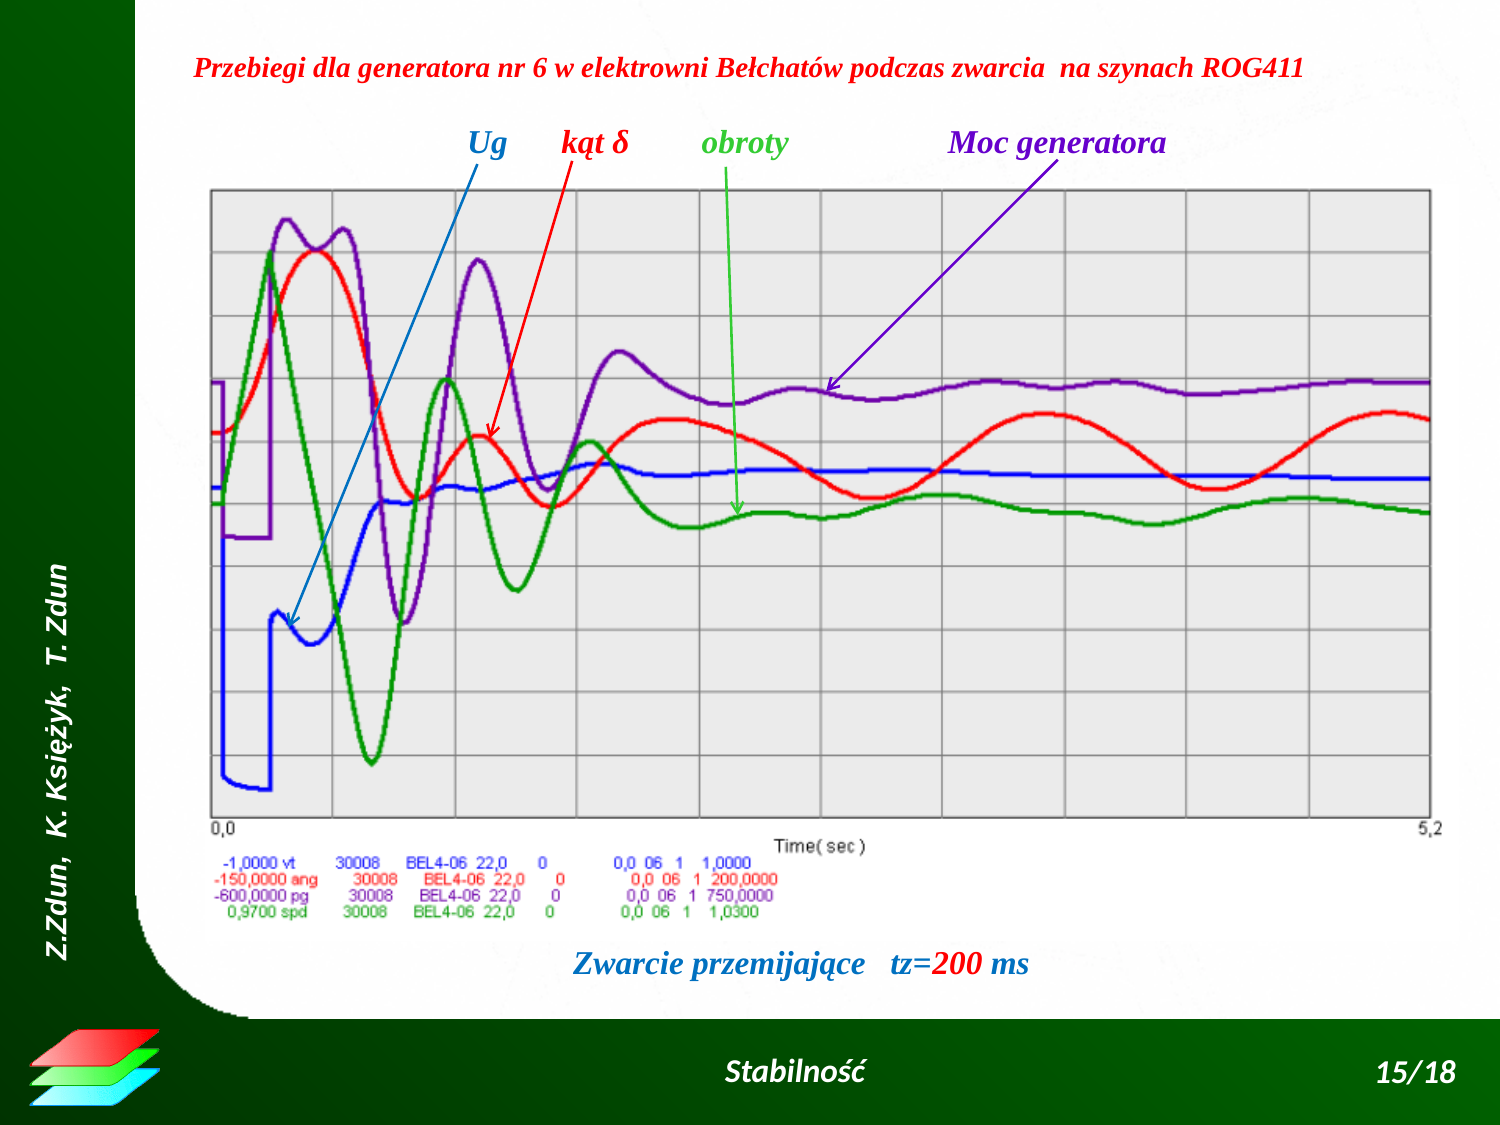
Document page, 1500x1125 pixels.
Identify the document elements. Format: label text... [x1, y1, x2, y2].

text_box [288, 163, 478, 628]
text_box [825, 159, 1058, 392]
text_box Ug [466, 119, 508, 160]
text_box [489, 160, 573, 439]
text_box obroty [701, 119, 789, 160]
text_box Moc generatora [947, 119, 1168, 160]
picture [29, 1029, 160, 1106]
text_box Przebiegi dla generatora nr 6 w elektrowni Bełchatów podczas zwarcia na szynach ROG411 [193, 48, 1307, 84]
text_box kąt δ [561, 119, 630, 160]
picture [135, 0, 1500, 1019]
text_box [725, 166, 738, 516]
text_box Zwarcie przemijające tz=200 ms [573, 950, 1030, 981]
